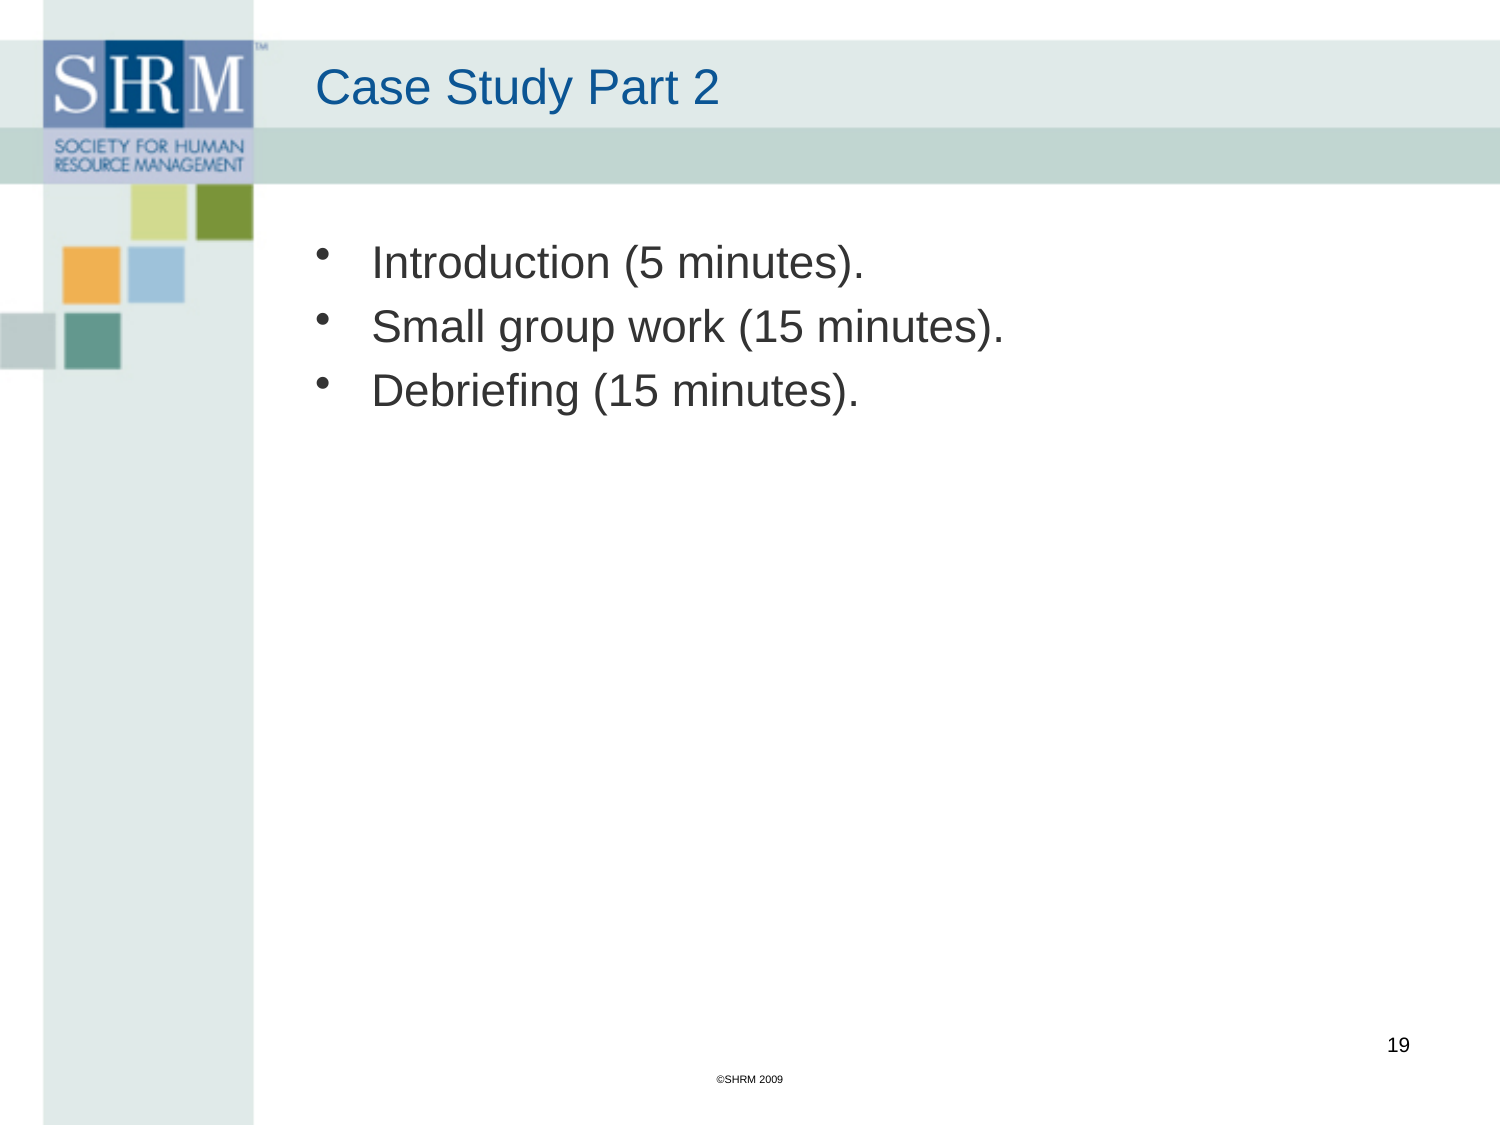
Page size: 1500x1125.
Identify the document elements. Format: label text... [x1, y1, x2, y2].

title Case Study Part 2 [299, 44, 1426, 126]
picture [0, 0, 1500, 1125]
list Introduction (5 minutes). Small group work (15 minutes). Debriefing (15 minutes). [299, 224, 1426, 1006]
slide_number 19 [1074, 1024, 1426, 1103]
footer ©SHRM 2009 [512, 1062, 988, 1103]
